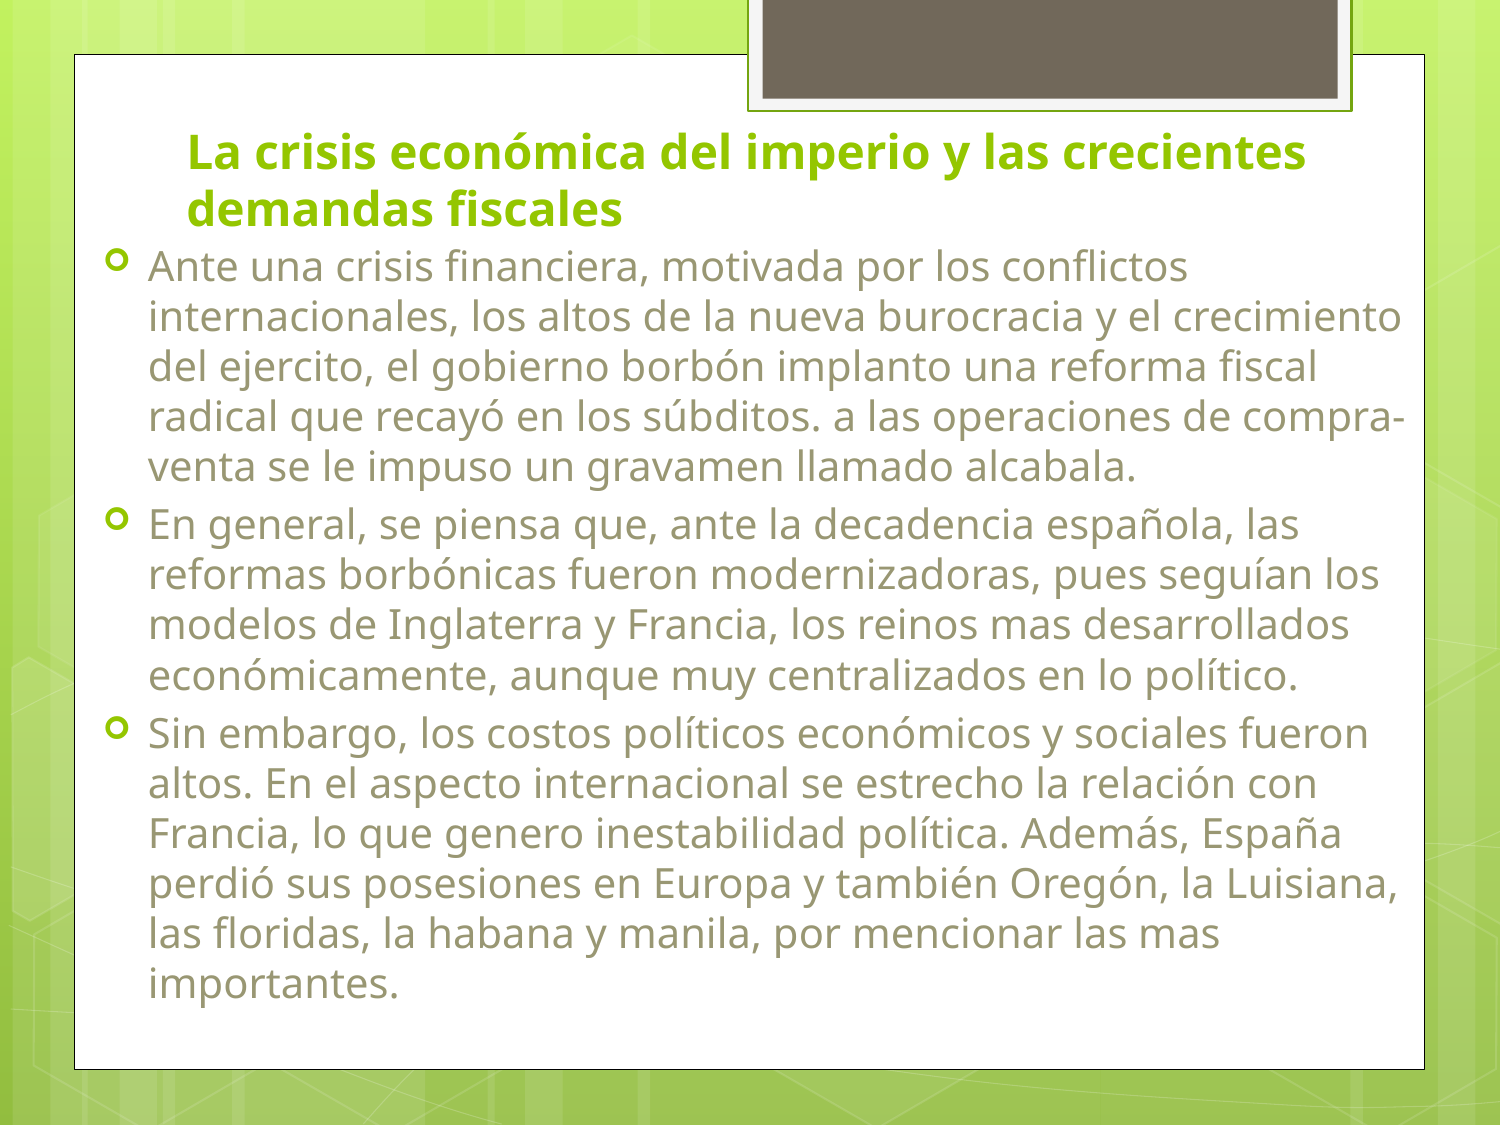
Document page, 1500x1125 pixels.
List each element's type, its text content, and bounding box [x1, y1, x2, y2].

list Ante una crisis financiera, motivada por los conflictos internacionales, los altos de la nueva burocracia y el crecimiento del ejercito, el gobierno borbón implanto una reforma fiscal radical que recayó en los súbditos. a las operaciones de compra-venta se le impuso un gravamen llamado alcabala. En general, se piensa que, ante la decadencia española, las reformas borbónicas fueron modernizadoras, pues seguían los modelos de Inglaterra y Francia, los reinos mas desarrollados económicamente, aunque muy centralizados en lo político. Sin embargo, los costos políticos económicos y sociales fueron altos. En el aspecto internacional se estrecho la relación con Francia, lo que genero inestabilidad política. Además, España perdió sus posesiones en Europa y también Oregón, la Luisiana, las floridas, la habana y manila, por mencionar las mas importantes. [76, 231, 1424, 1071]
title La crisis económica del imperio y las crecientes demandas fiscales [171, 113, 1324, 231]
